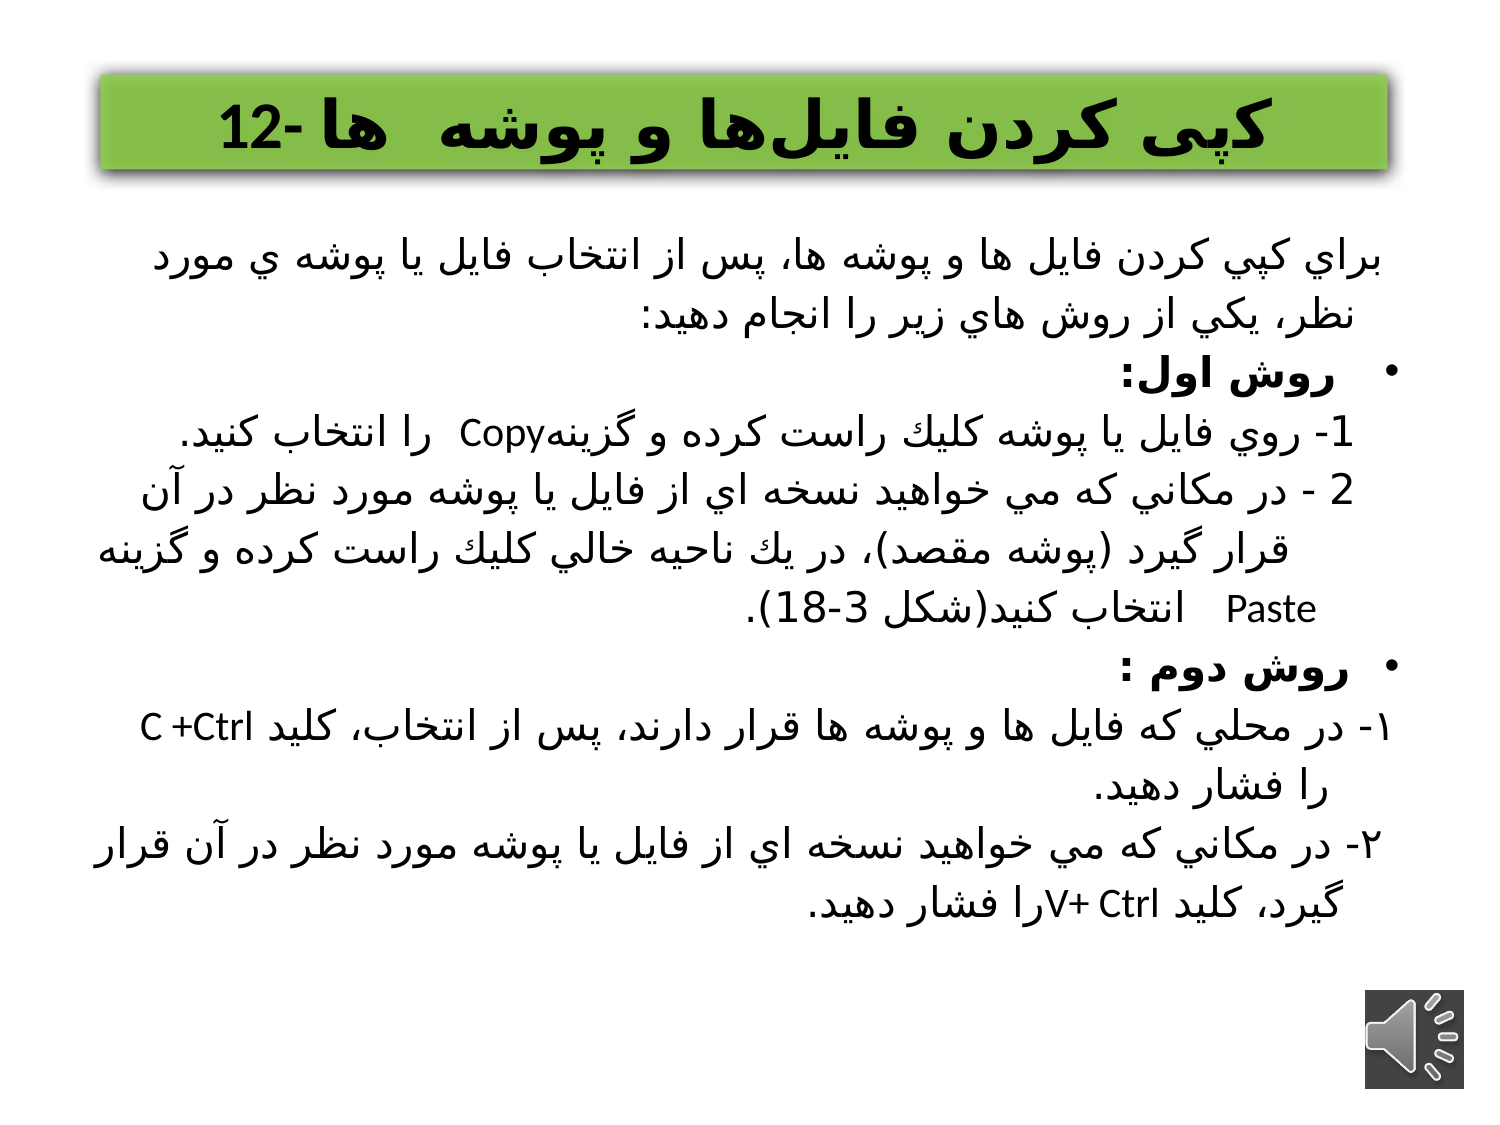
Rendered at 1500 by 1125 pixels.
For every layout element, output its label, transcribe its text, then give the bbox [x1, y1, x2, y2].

picture [1364, 989, 1465, 1090]
list ﺑﺮاي ﻛﭙﻲ ﻛﺮدن ﻓﺎﻳﻞ ﻫﺎ و ﭘﻮﺷﻪ ﻫﺎ، ﭘﺲ از اﻧﺘﺨﺎب ﻓﺎﻳﻞ ﻳﺎ ﭘﻮﺷﻪ ي ﻣﻮرد ﻧﻈﺮ، ﻳﻜﻲ از روش ﻫﺎي زﻳﺮ را اﻧﺠﺎم دﻫﻴﺪ: روش اول: 1- روي ﻓﺎﻳﻞ ﻳﺎ ﭘﻮﺷﻪ ﻛﻠﻴﻚ راﺳﺖ ﻛﺮده و ﮔﺰﻳﻨﻪCopy را اﻧﺘﺨﺎب ﻛﻨﻴﺪ. 2 - در ﻣﻜﺎﻧﻲ ﻛﻪ ﻣﻲ ﺧﻮاﻫﻴﺪ ﻧﺴﺨﻪ اي از ﻓﺎﻳﻞ ﻳﺎ ﭘﻮﺷﻪ ﻣﻮرد ﻧﻈﺮ در آن ﻗﺮار ﮔﻴﺮد (ﭘﻮﺷﻪ ﻣﻘﺼﺪ)، در ﻳﻚ ﻧﺎﺣﻴﻪ ﺧﺎﻟﻲ ﻛﻠﻴﻚ راﺳﺖ ﻛﺮده و ﮔﺰﻳﻨﻪ Paste اﻧﺘﺨﺎب ﻛﻨﻴﺪ(شکل 3-18). روش دوم : ١- در ﻣﺤﻠﻲ ﻛﻪ ﻓﺎﻳﻞ ﻫﺎ و ﭘﻮﺷﻪ ﻫﺎ ﻗﺮار دارﻧﺪ، ﭘﺲ از اﻧﺘﺨﺎب، ﻛﻠﻴﺪ C +Ctrl را ﻓﺸﺎر دﻫﻴﺪ. ٢- در ﻣﻜﺎﻧﻲ ﻛﻪ ﻣﻲ ﺧﻮاﻫﻴﺪ ﻧﺴﺨﻪ اي از ﻓﺎﻳﻞ ﻳﺎ ﭘﻮﺷﻪ ﻣﻮرد ﻧﻈﺮ در آن ﻗﺮار ﮔﻴﺮد، ﻛﻠﻴﺪ V+ Ctrlرا ﻓﺸﺎر دﻫﻴﺪ. [29, 219, 1412, 1052]
text_box 12- ﻛپی ﻛﺮدن ﻓﺎﻳﻞﻫﺎ و ﭘﻮﺷﻪ ﻫﺎ [100, 74, 1388, 170]
